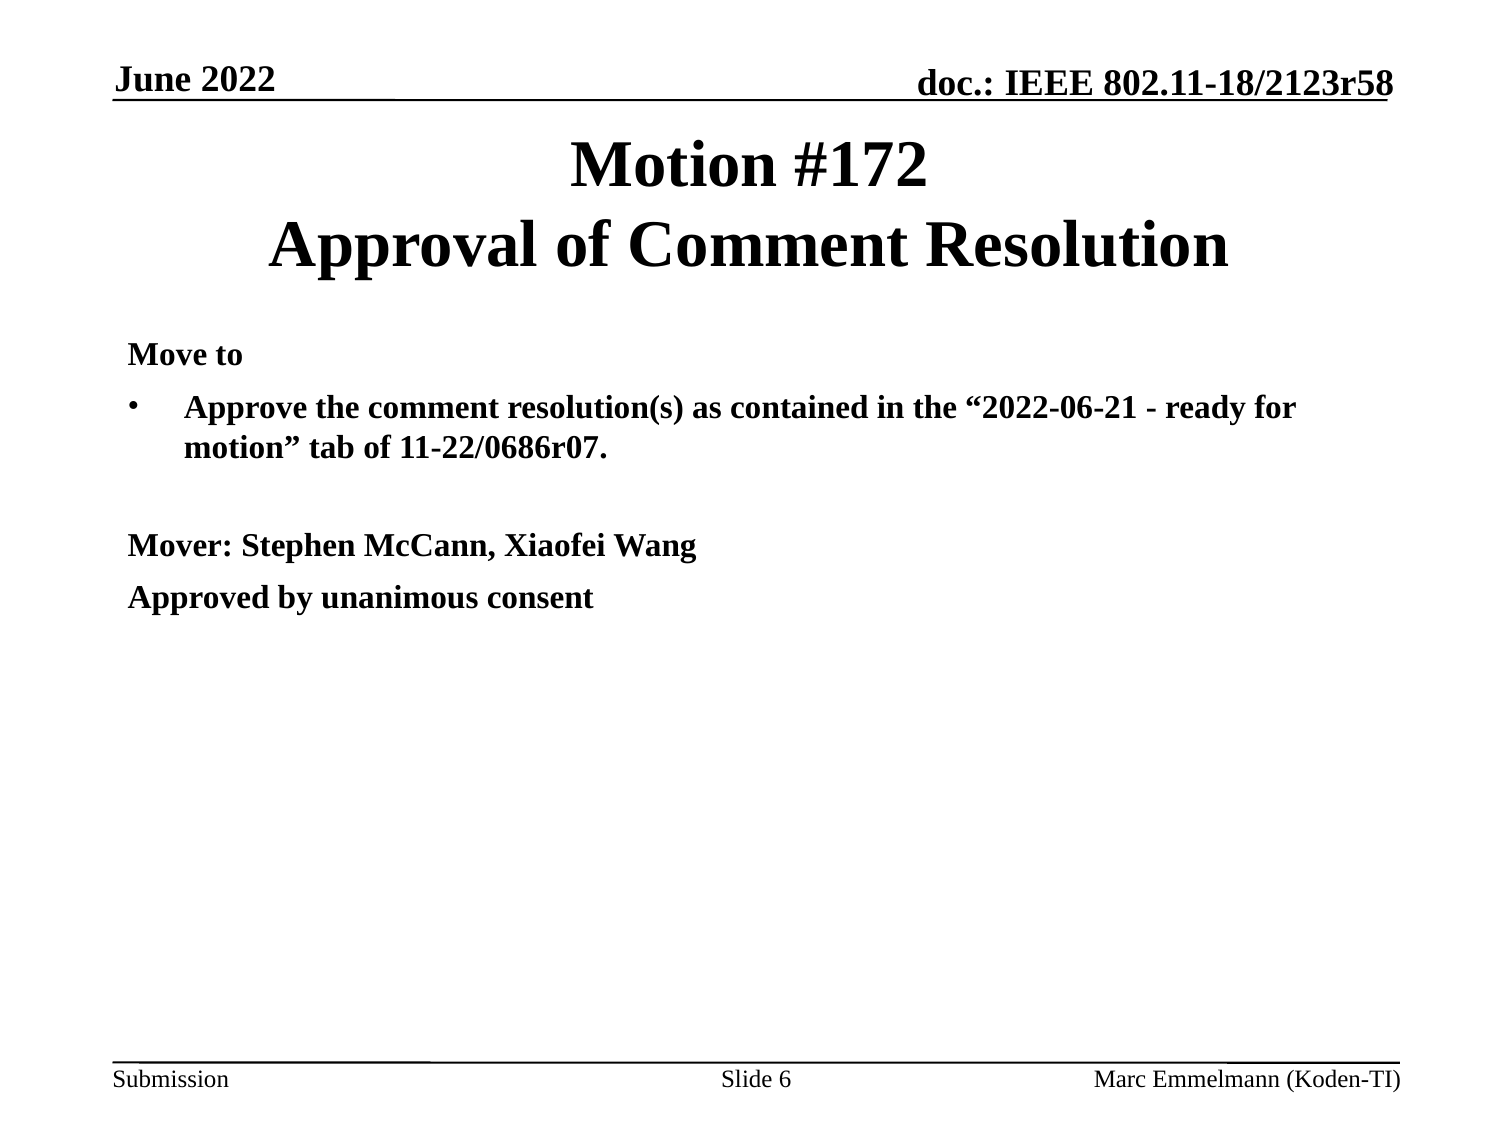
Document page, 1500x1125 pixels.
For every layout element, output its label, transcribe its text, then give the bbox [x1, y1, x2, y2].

list Move to Approve the comment resolution(s) as contained in the “2022-06-21 - ready for motion” tab of 11-22/0686r07. Mover: Stephen McCann, Xiaofei Wang Approved by unanimous consent [112, 324, 1388, 1000]
slide_number Slide 6 [712, 1061, 800, 1123]
footer Marc Emmelmann (Koden-TI) [878, 1061, 1402, 1093]
title Motion #172 Approval of Comment Resolution [112, 112, 1388, 288]
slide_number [114, 54, 423, 100]
